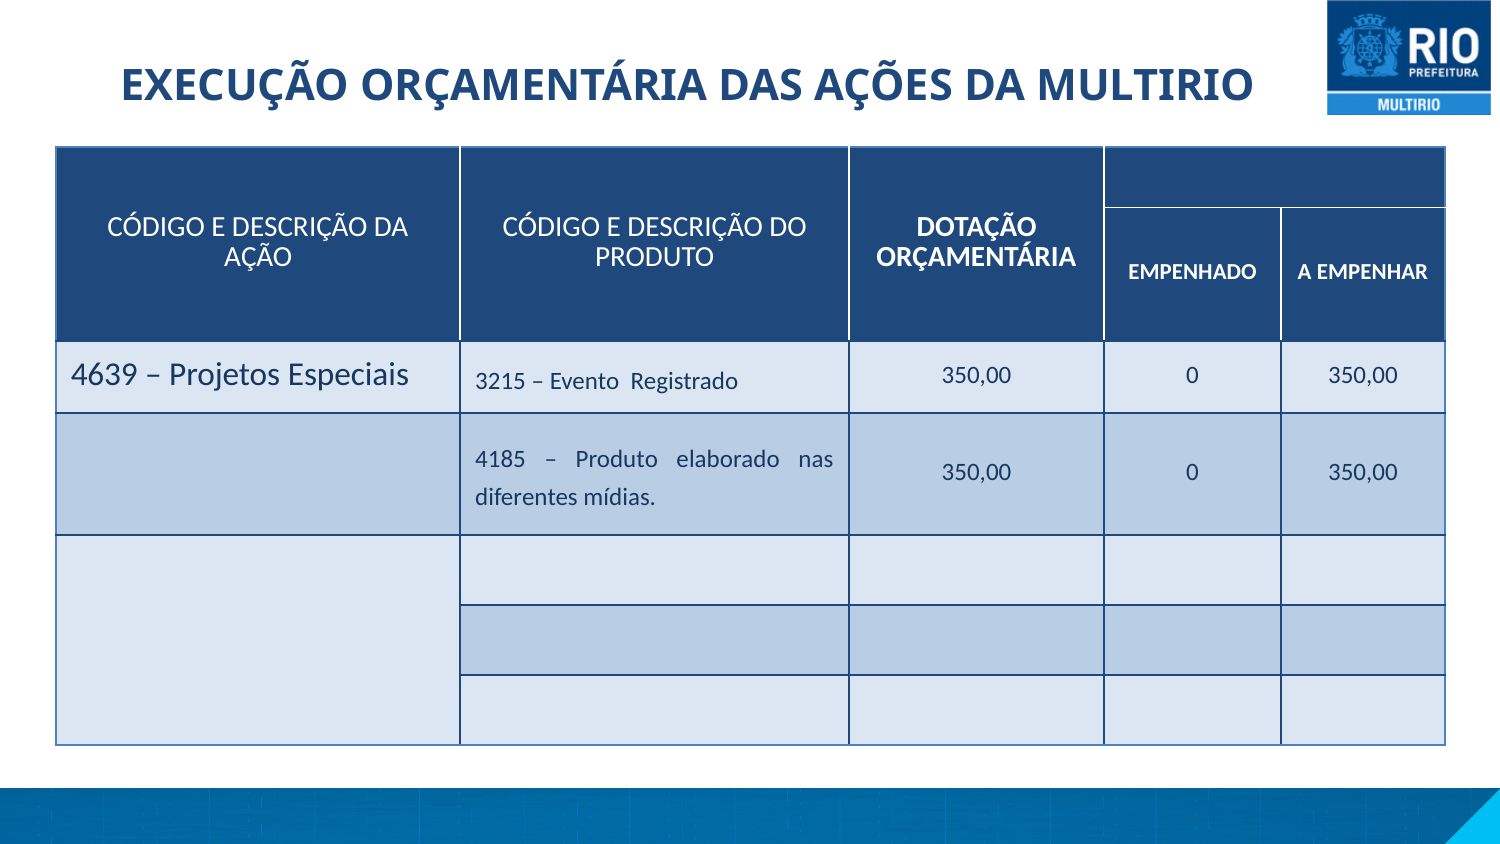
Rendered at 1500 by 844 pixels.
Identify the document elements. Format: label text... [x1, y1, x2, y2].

table_cell 350,00 [850, 414, 1103, 534]
table_header DOTAÇÃO ORÇAMENTÁRIA [850, 148, 1103, 340]
table_cell 350,00 [1282, 414, 1444, 534]
table_cell [1282, 606, 1444, 674]
table_cell [57, 536, 459, 744]
table_cell 0 [1105, 342, 1280, 412]
table_header CÓDIGO E DESCRIÇÃO DA AÇÃO [57, 148, 459, 340]
table_cell 0 [1105, 414, 1280, 534]
table_cell [461, 536, 848, 604]
table_cell [1105, 676, 1280, 744]
table_cell [461, 676, 848, 744]
table_cell [1105, 606, 1280, 674]
table_cell [461, 606, 848, 674]
table_cell [1282, 536, 1444, 604]
table_cell [850, 676, 1103, 744]
table_cell [1282, 676, 1444, 744]
table_cell A EMPENHAR [1282, 208, 1444, 340]
table_cell [1105, 536, 1280, 604]
table_cell 350,00 [1282, 342, 1444, 412]
table_cell 3215 – Evento Registrado [461, 342, 848, 412]
table_cell [850, 536, 1103, 604]
title EXECUÇÃO ORÇAMENTÁRIA DAS AÇÕES DA MULTIRIO [75, 33, 1301, 133]
table_cell 350,00 [850, 342, 1103, 412]
table_cell [850, 606, 1103, 674]
table_cell EMPENHADO [1105, 208, 1280, 340]
table_cell [57, 414, 459, 534]
table_header [1105, 148, 1444, 207]
table_cell 4639 – Projetos Especiais [57, 342, 459, 412]
table_header CÓDIGO E DESCRIÇÃO DO PRODUTO [461, 148, 848, 340]
picture [0, 787, 1498, 844]
picture [1326, 0, 1491, 116]
table_cell 4185 – Produto elaborado nas diferentes mídias. [461, 414, 848, 534]
